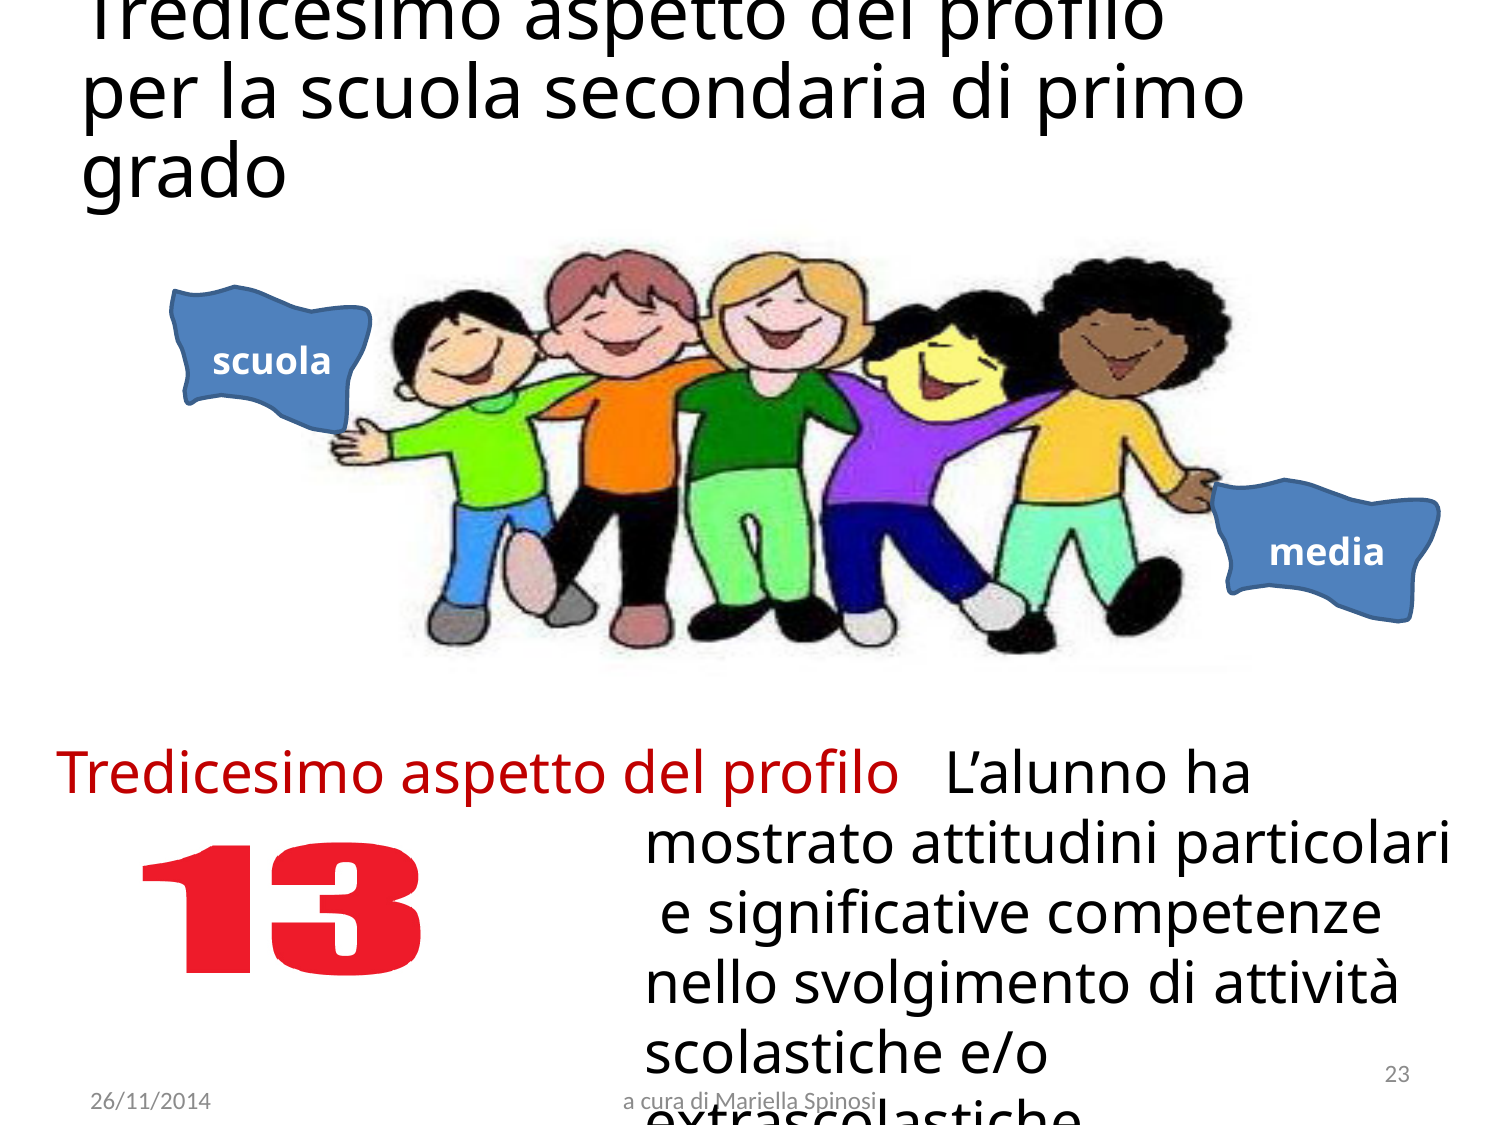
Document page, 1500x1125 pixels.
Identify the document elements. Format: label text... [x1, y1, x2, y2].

picture [29, 810, 562, 1012]
picture [300, 219, 1270, 286]
picture [300, 622, 1270, 693]
slide_number 23 [1074, 1042, 1425, 1103]
text_box Tredicesimo aspetto del profilo L’alunno ha mostrato attitudini particolari e significative competenze nello svolgimento di attività scolastiche e/o extrascolastiche, relativamente a: …………………………………………………………………… [41, 727, 1471, 1125]
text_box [170, 286, 1443, 622]
title Tredicesimo aspetto del profilo per la scuola secondaria di primo grado [64, 0, 1317, 188]
